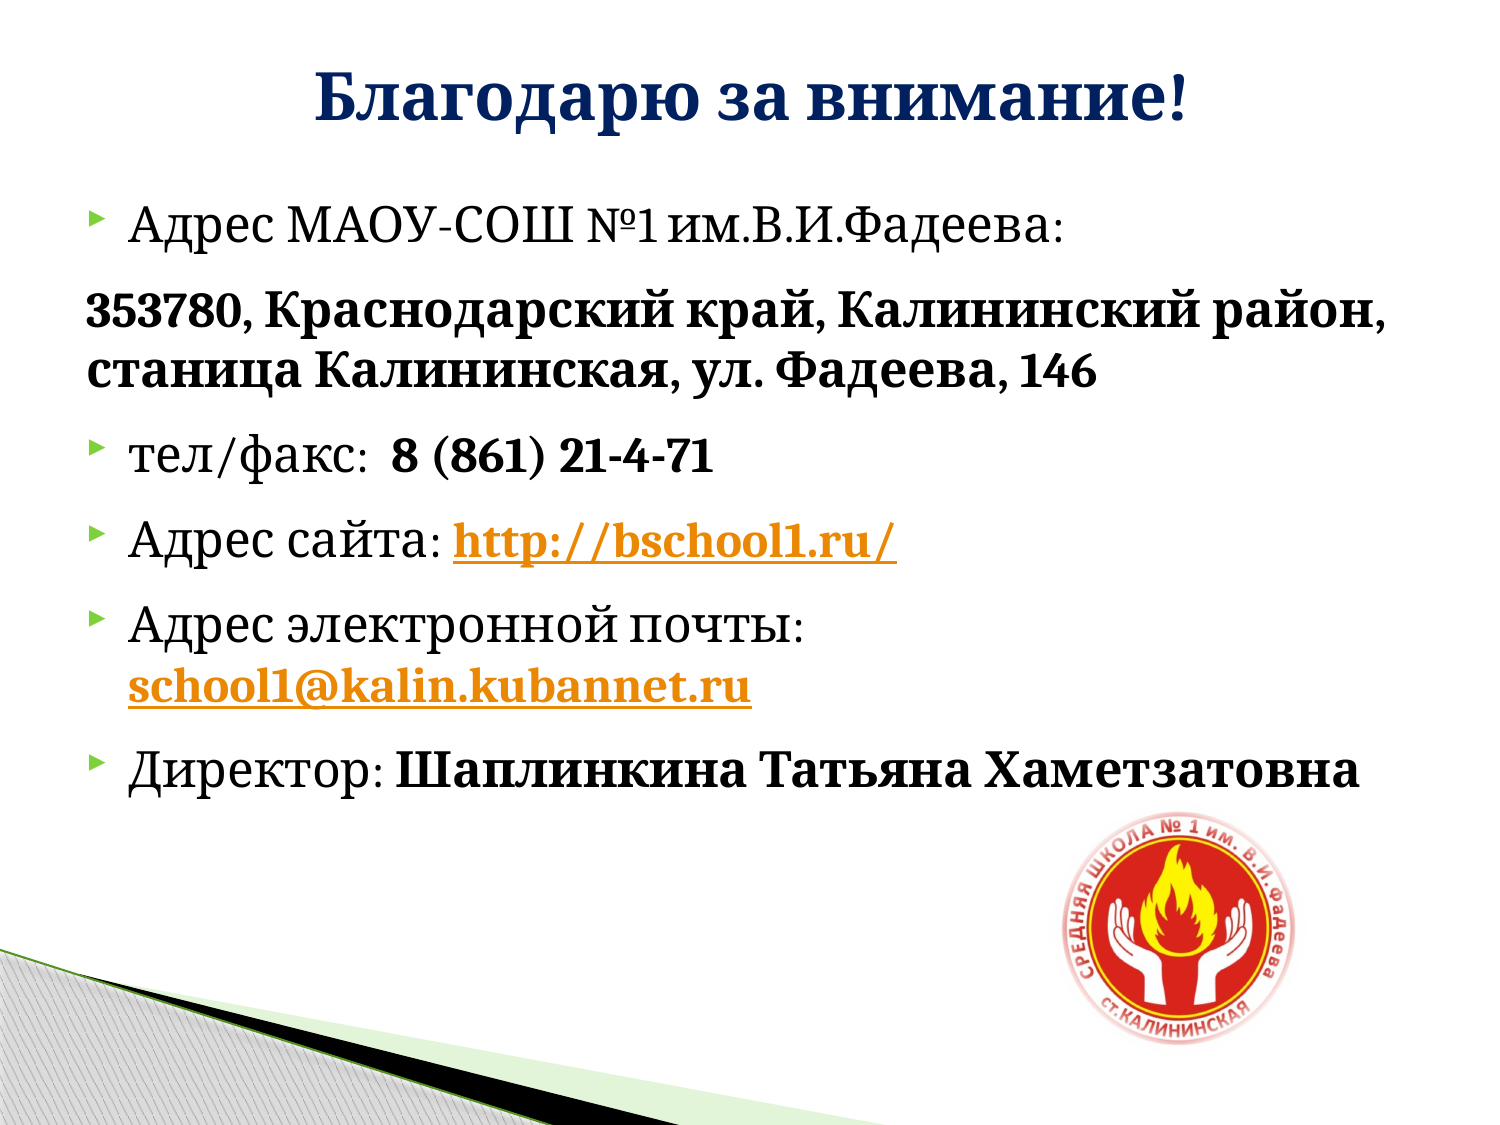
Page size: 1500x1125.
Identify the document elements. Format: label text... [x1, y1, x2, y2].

title Благодарю за внимание! [76, 0, 1427, 188]
list Адрес МАОУ-СОШ №1 им.В.И.Фадеева: 353780, Краснодарский край, Калининский район, станица Калининская, ул. Фадеева, 146 тел/факс: 8 (861) 21-4-71 Адрес сайта: http://bschool1.ru/ Адрес электронной почты: school1@kalin.kubannet.ru Директор: Шаплинкина Татьяна Хаметзатовна [53, 184, 1425, 799]
picture [1046, 798, 1310, 1059]
